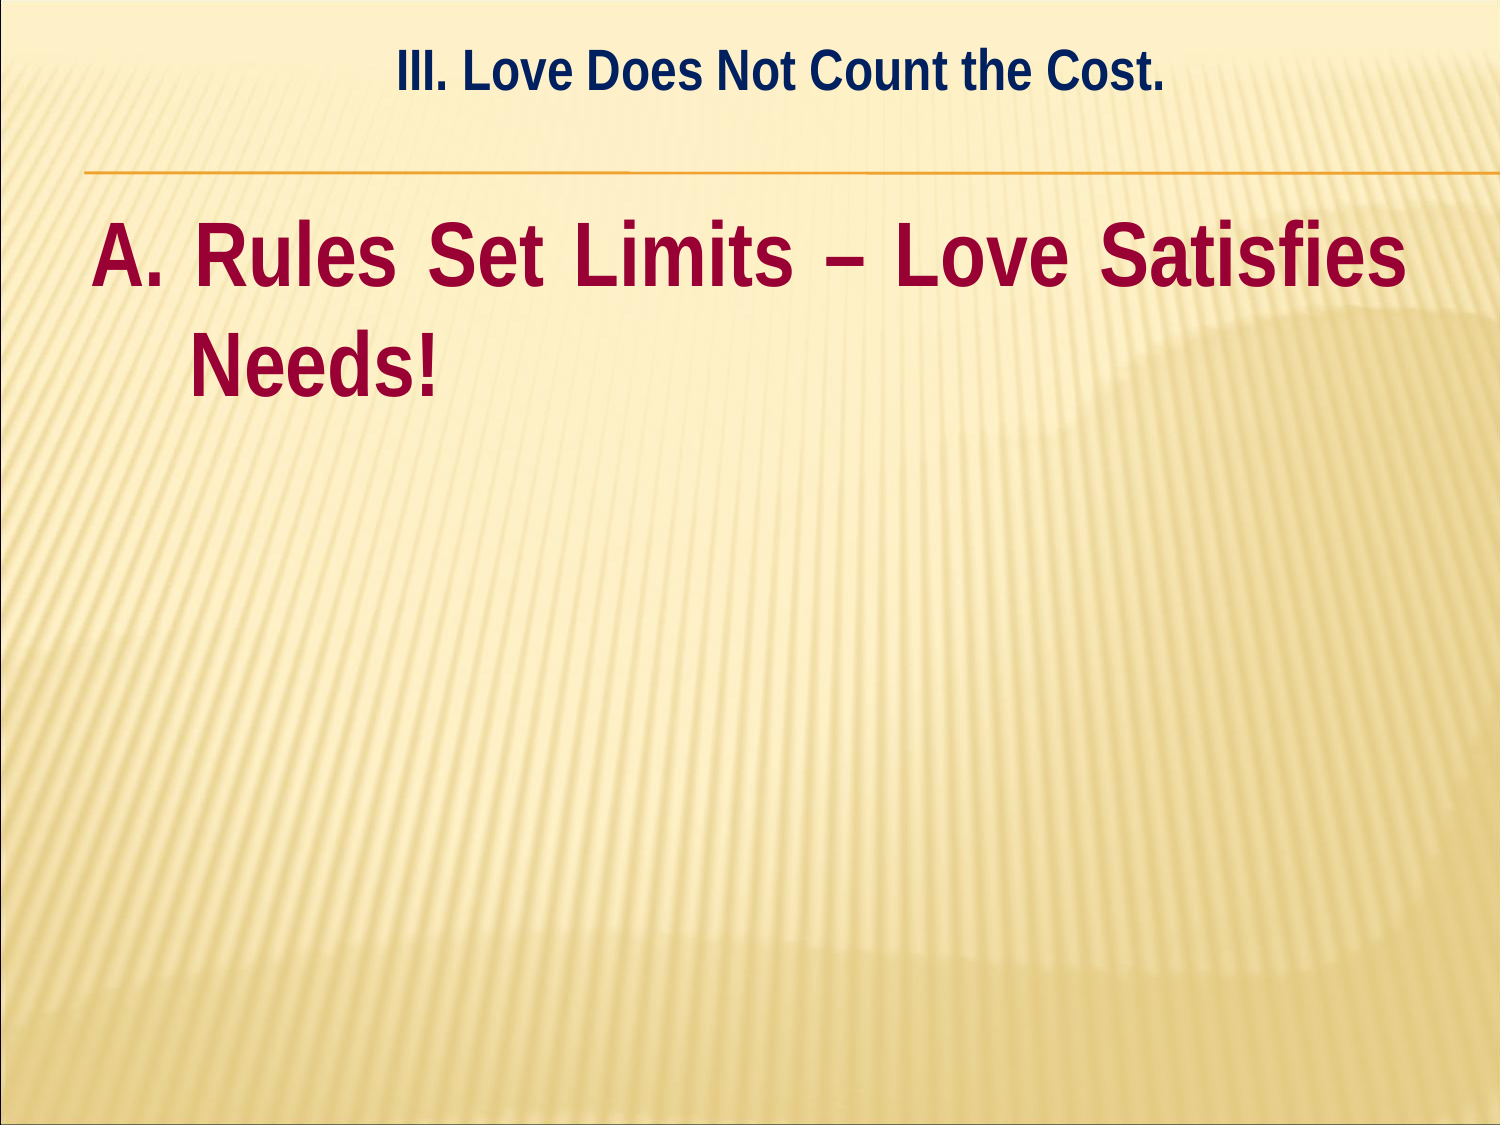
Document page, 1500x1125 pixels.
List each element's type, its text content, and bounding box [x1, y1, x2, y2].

list A. Rules Set Limits – Love Satisfies Needs! [75, 187, 1425, 1075]
picture [0, 0, 1500, 1125]
text_box III. Love Does Not Count the Cost. [137, 24, 1425, 110]
